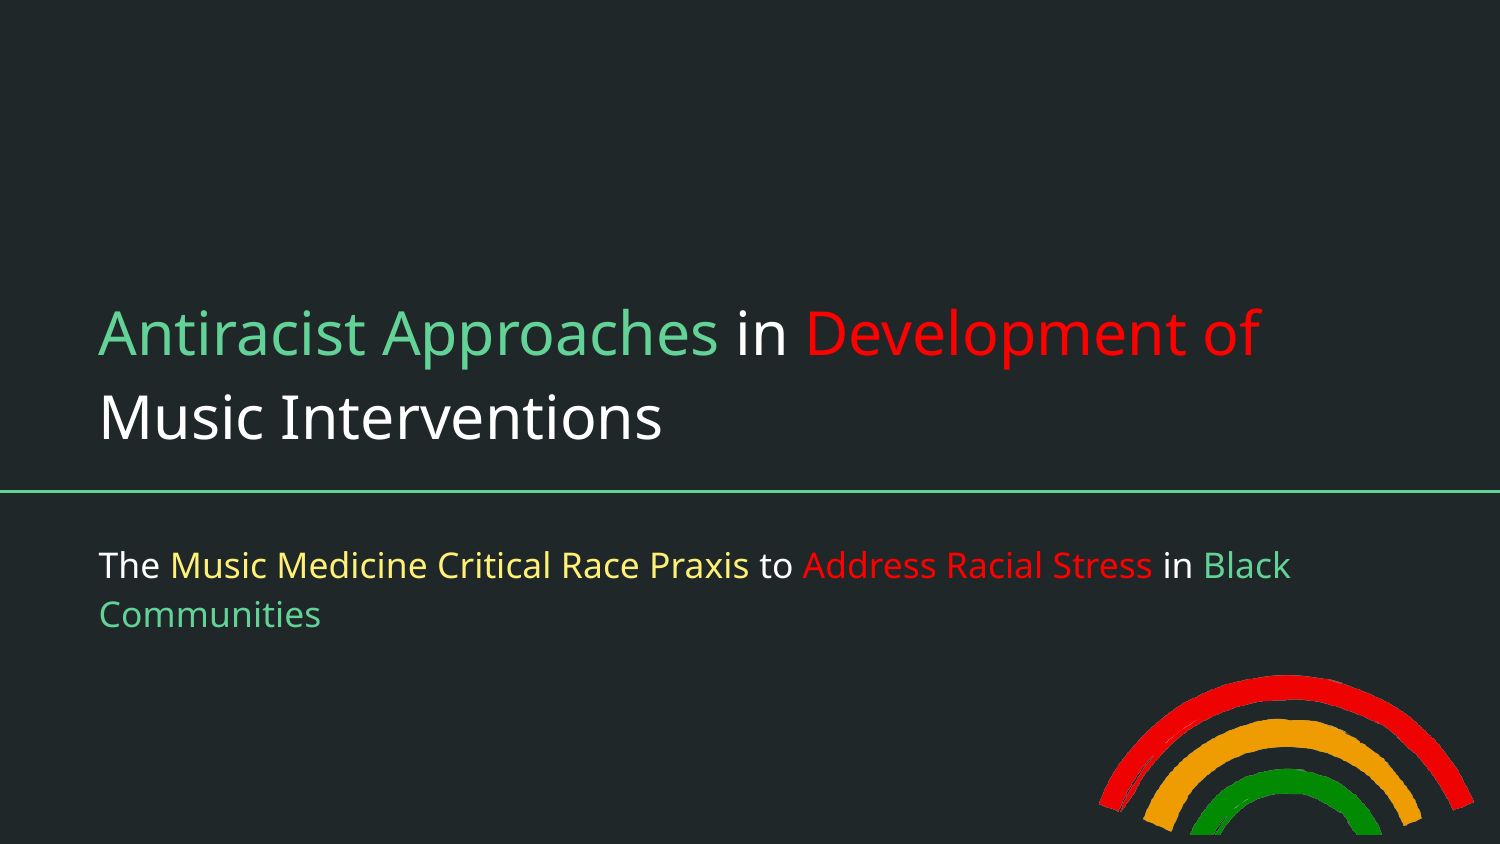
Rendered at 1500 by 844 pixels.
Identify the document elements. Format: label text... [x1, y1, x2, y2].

subtitle The Music Medicine Critical Race Praxis to Address Racial Stress in Black Communities [83, 522, 1417, 626]
picture [1079, 664, 1492, 836]
title Antiracist Approaches in Development of Music Interventions [83, 206, 1417, 467]
